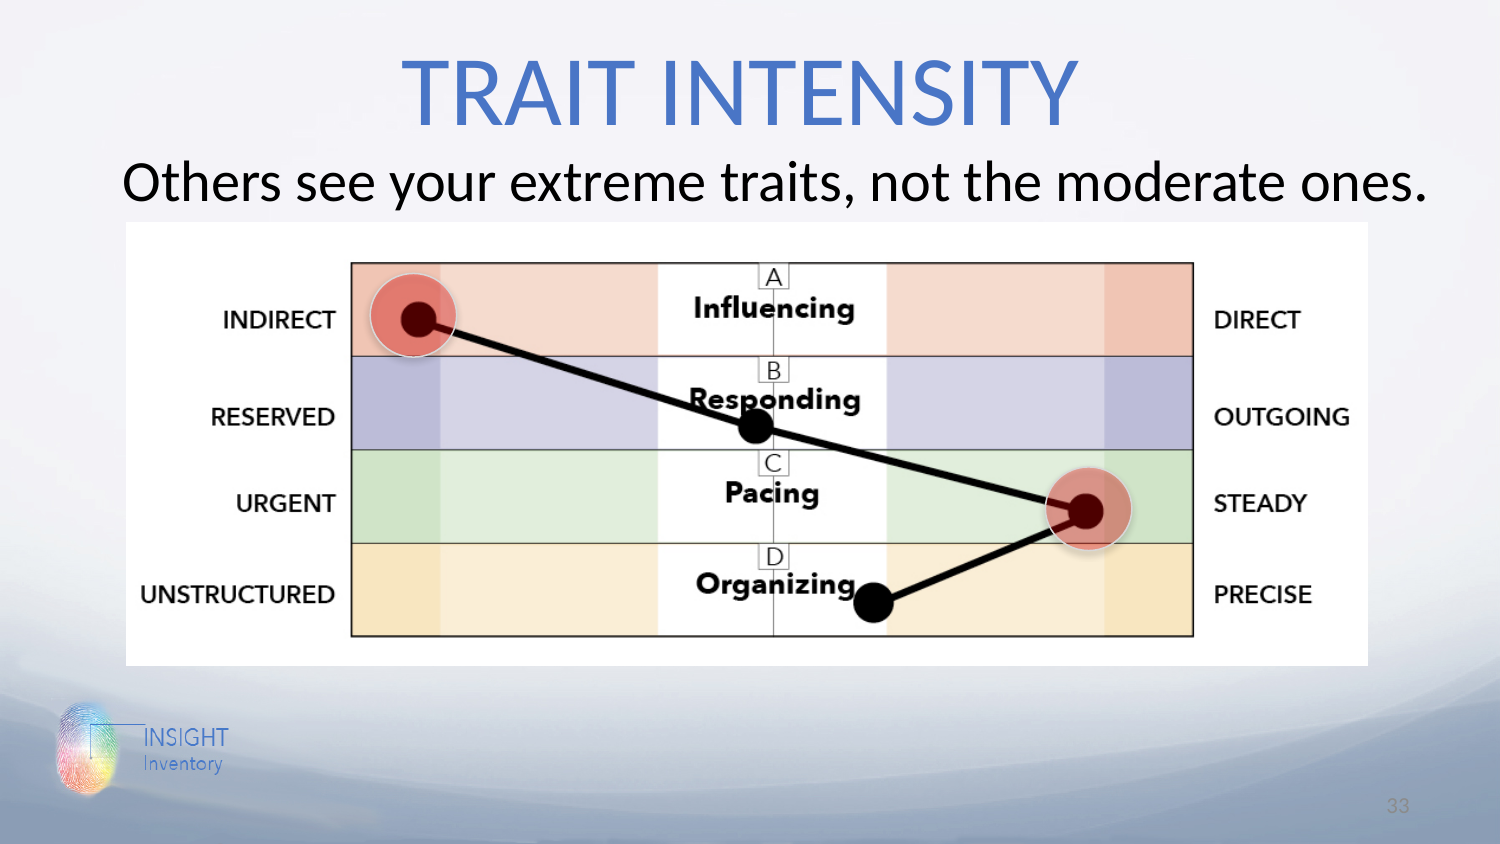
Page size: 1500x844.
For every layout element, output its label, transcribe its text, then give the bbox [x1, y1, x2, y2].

slide_number 33 [1074, 782, 1425, 827]
picture [0, 0, 1500, 844]
text_box Others see your extreme traits, not the moderate ones. [52, 131, 1500, 222]
text_box TRAIT INTENSITY [114, 18, 1368, 131]
